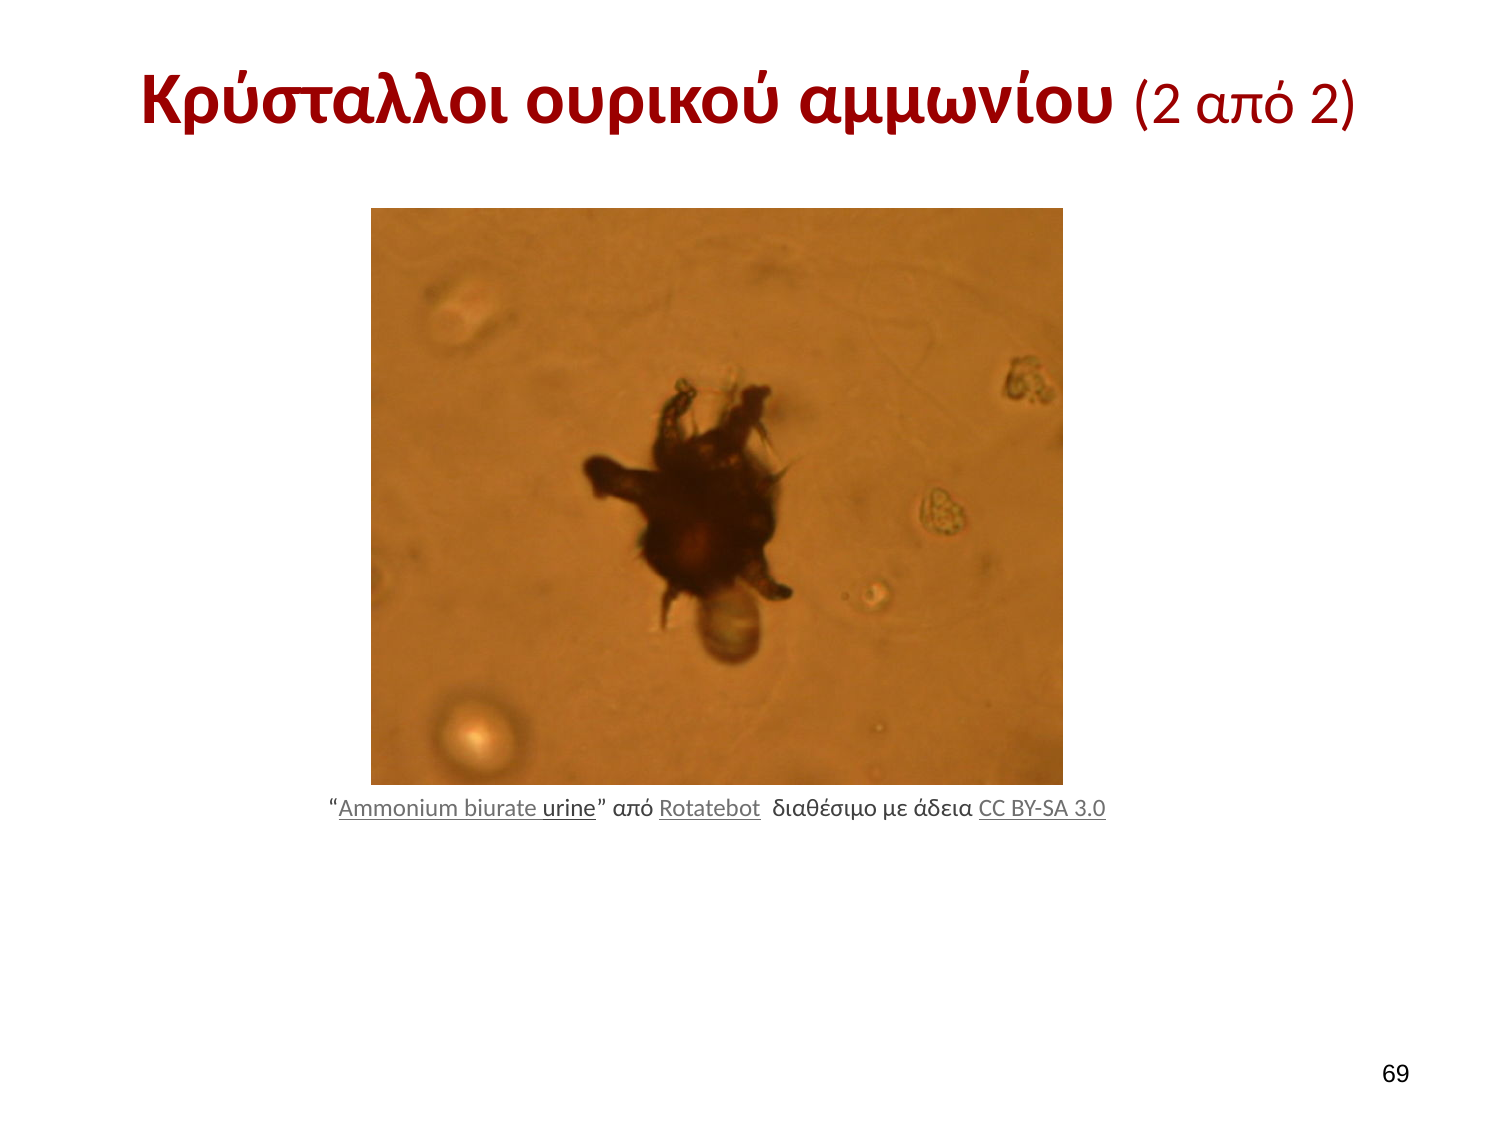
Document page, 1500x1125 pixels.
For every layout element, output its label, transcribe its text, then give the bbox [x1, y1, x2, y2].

text_box “Ammonium biurate urine” από Rotatebot διαθέσιμο με άδεια CC BY-SA 3.0 [313, 784, 1121, 860]
title Κρύσταλλοι ουρικού αμμωνίου (2 από 2) [53, 19, 1447, 169]
slide_number 68 [1074, 1042, 1425, 1103]
picture [371, 207, 1063, 785]
